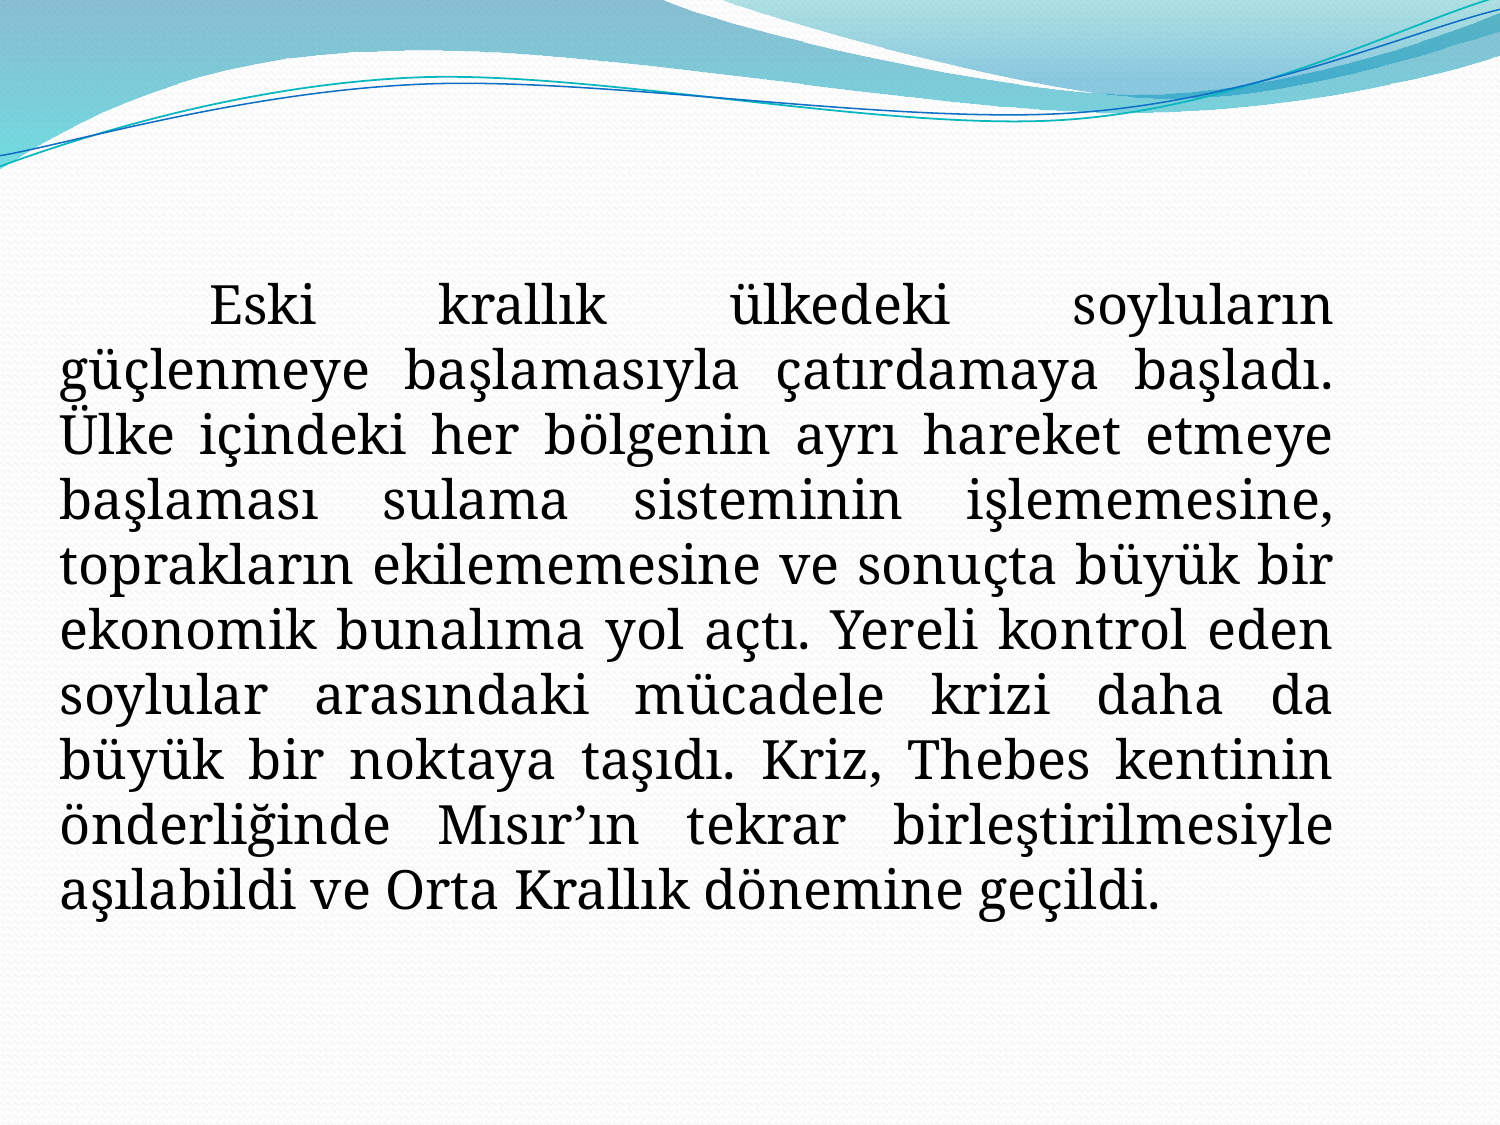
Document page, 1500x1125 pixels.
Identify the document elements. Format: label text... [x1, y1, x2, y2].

list Eski krallık ülkedeki soyluların güçlenmeye başlamasıyla çatırdamaya başladı. Ülke içindeki her bölgenin ayrı hareket etmeye başlaması sulama sisteminin işlememesine, toprakların ekilememesine ve sonuçta büyük bir ekonomik bunalıma yol açtı. Yereli kontrol eden soylular arasındaki mücadele krizi daha da büyük bir noktaya taşıdı. Kriz, Thebes kentinin önderliğinde Mısır’ın tekrar birleştirilmesiyle aşılabildi ve Orta Krallık dönemine geçildi. [0, 262, 1350, 1005]
